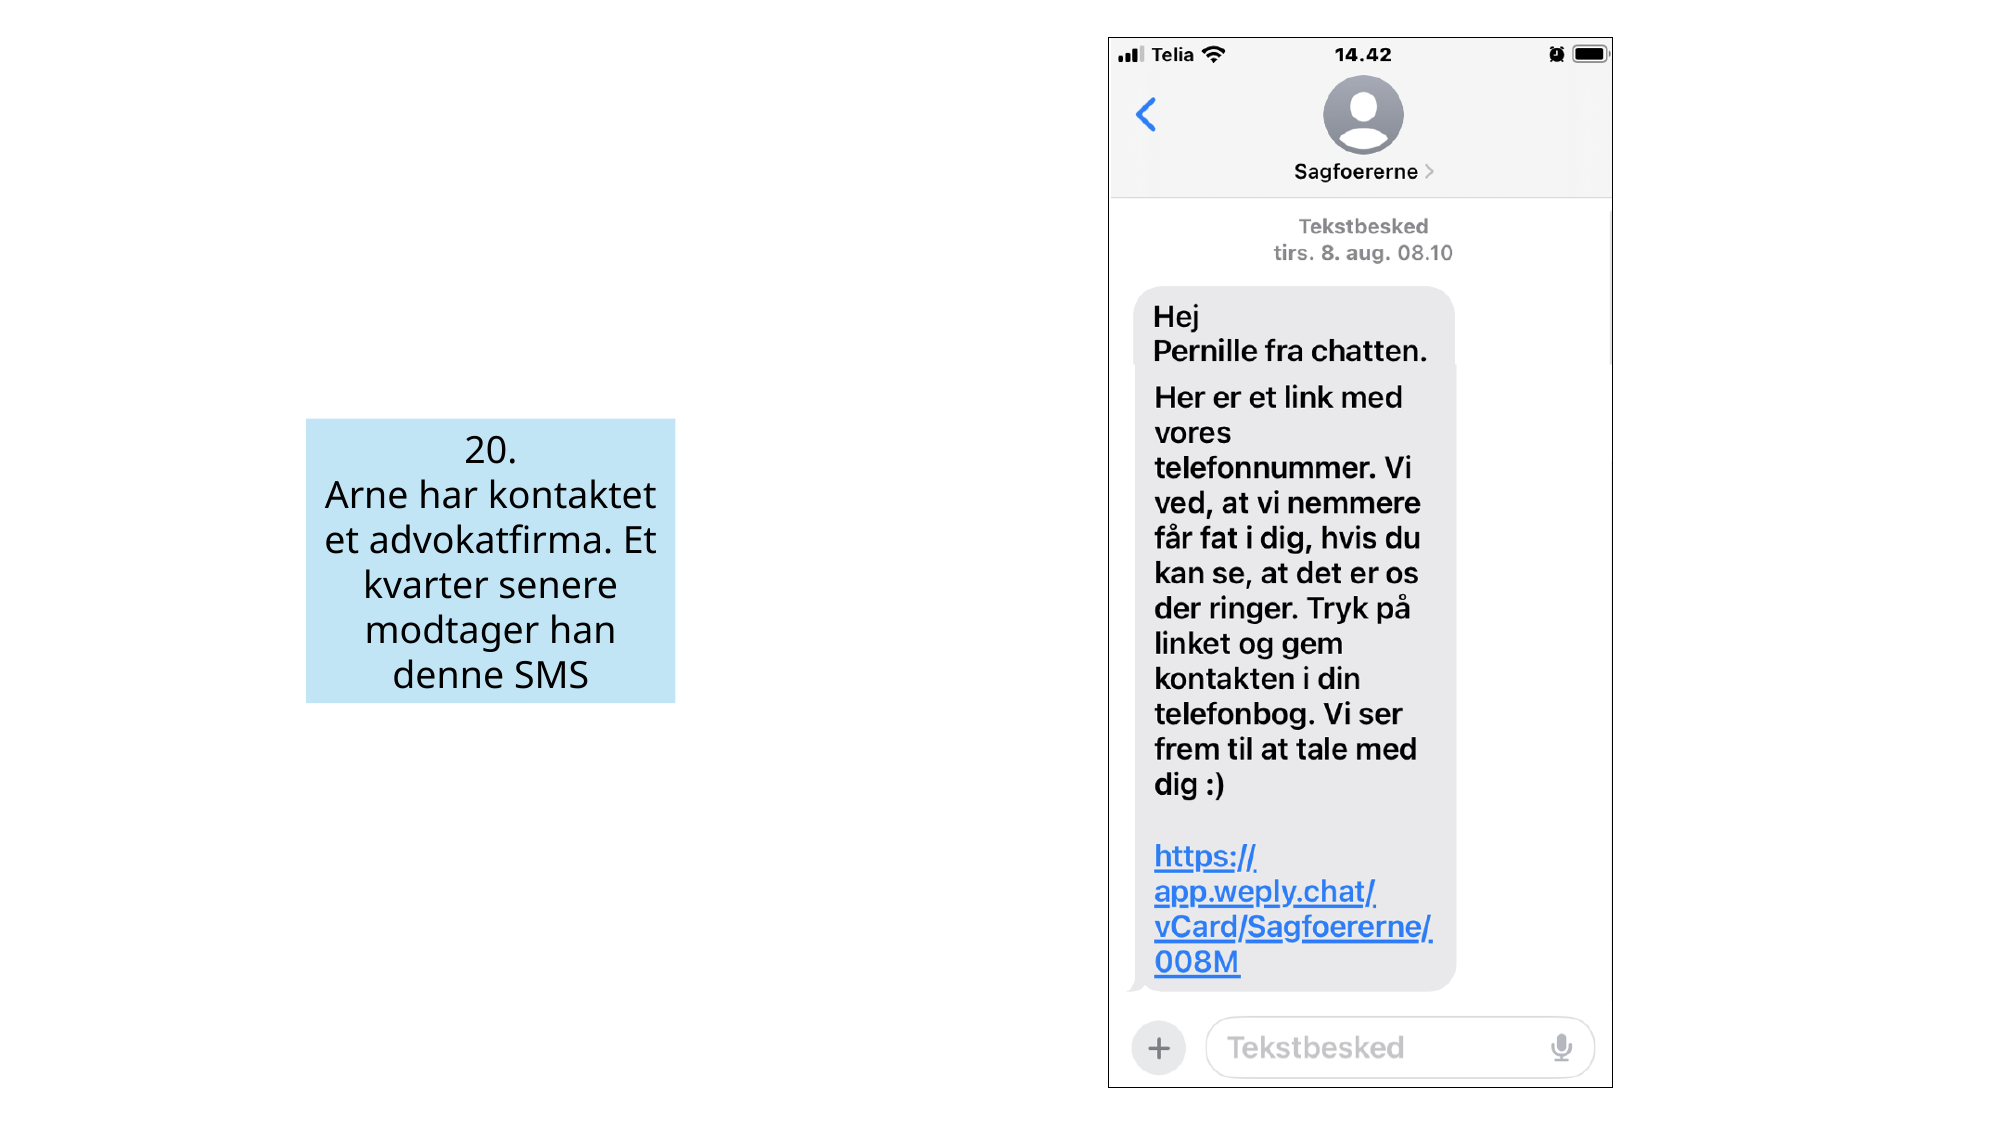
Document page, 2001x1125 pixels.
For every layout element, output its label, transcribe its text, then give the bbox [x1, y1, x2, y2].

text_box 20. Arne har kontaktet et advokatfirma. Et kvarter senere modtager han denne SMS [306, 418, 676, 704]
picture [1107, 36, 1613, 1089]
